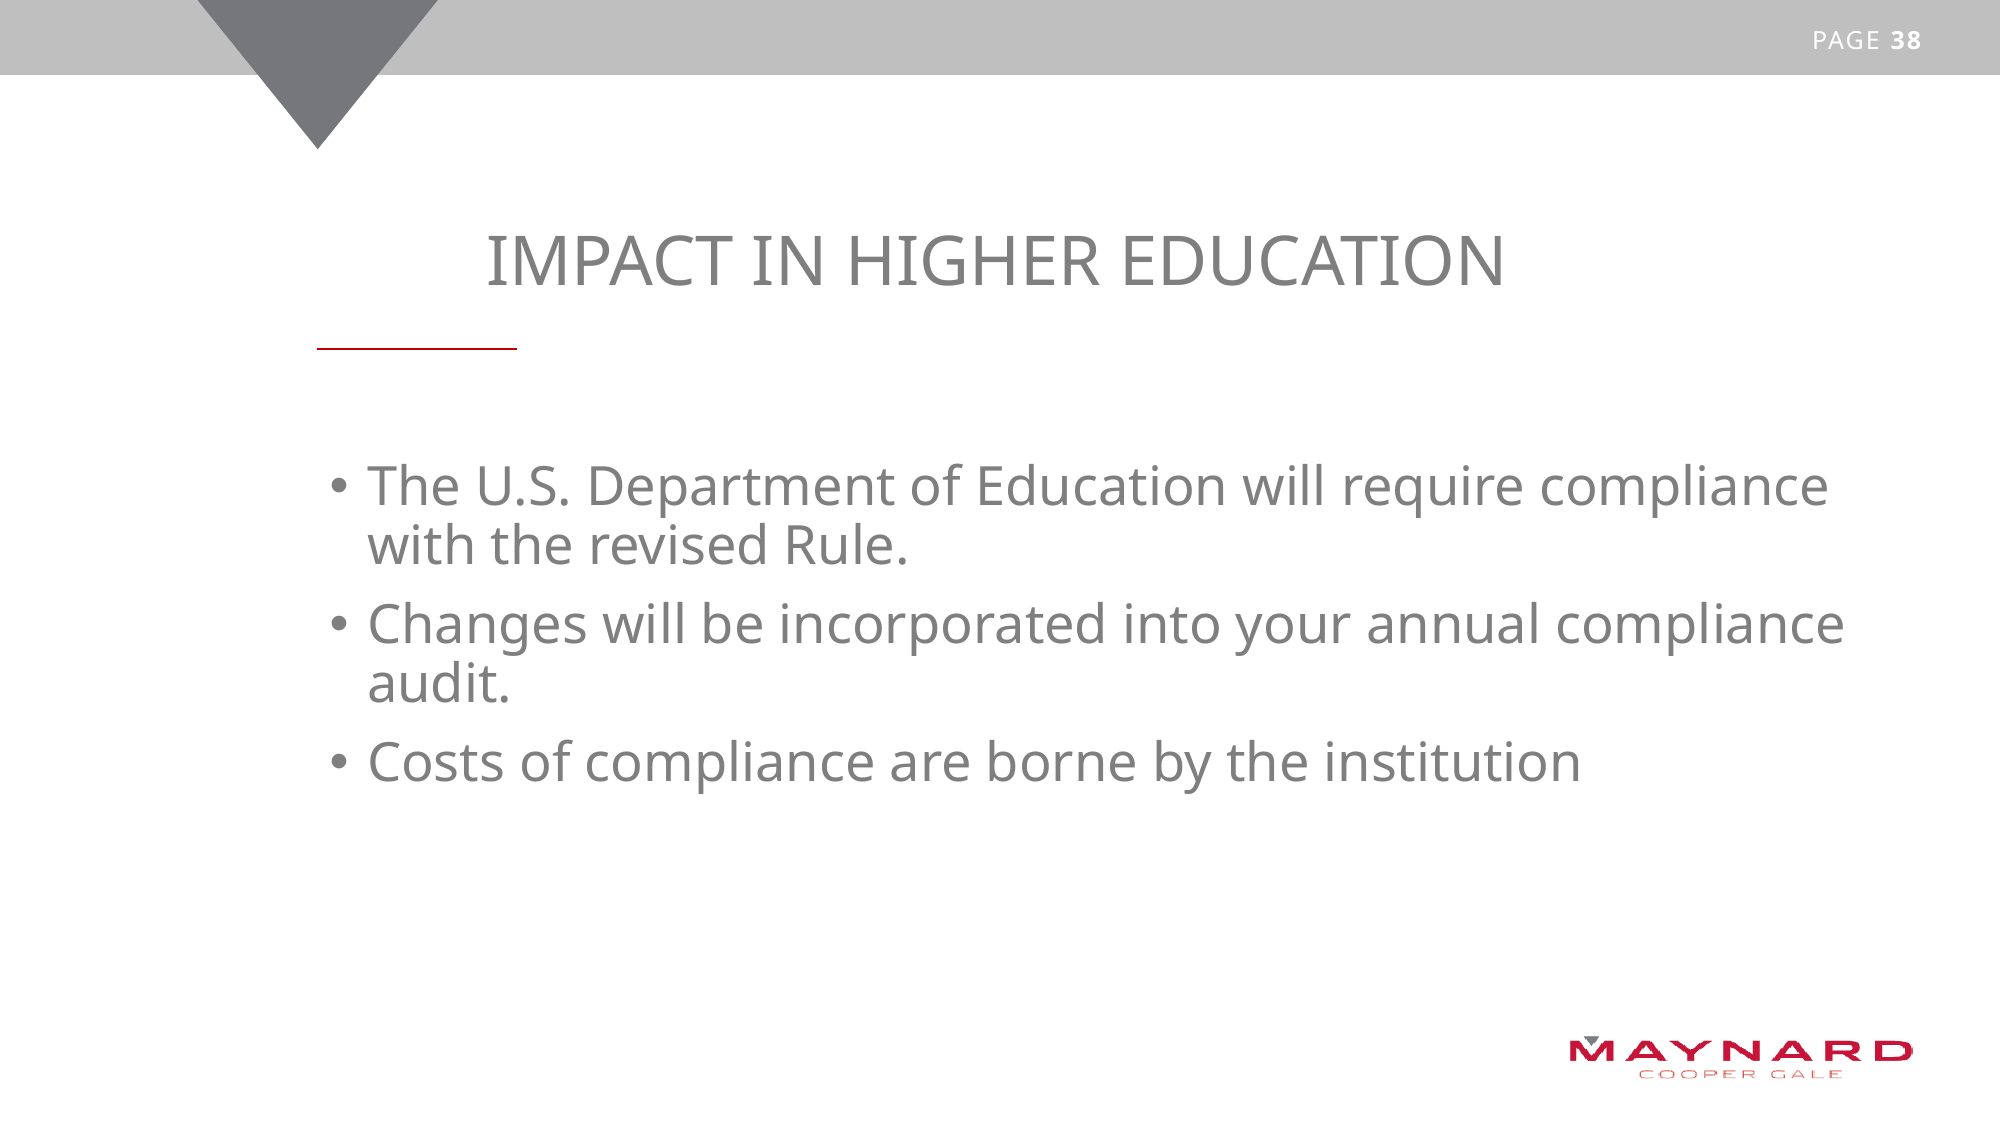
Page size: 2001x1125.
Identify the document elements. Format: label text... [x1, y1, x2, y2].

picture [1570, 1036, 1913, 1079]
list The U.S. Department of Education will require compliance with the revised Rule. Changes will be incorporated into your annual compliance audit. Costs of compliance are borne by the institution [314, 395, 1922, 1021]
title Impact in Higher Education [485, 226, 1686, 302]
